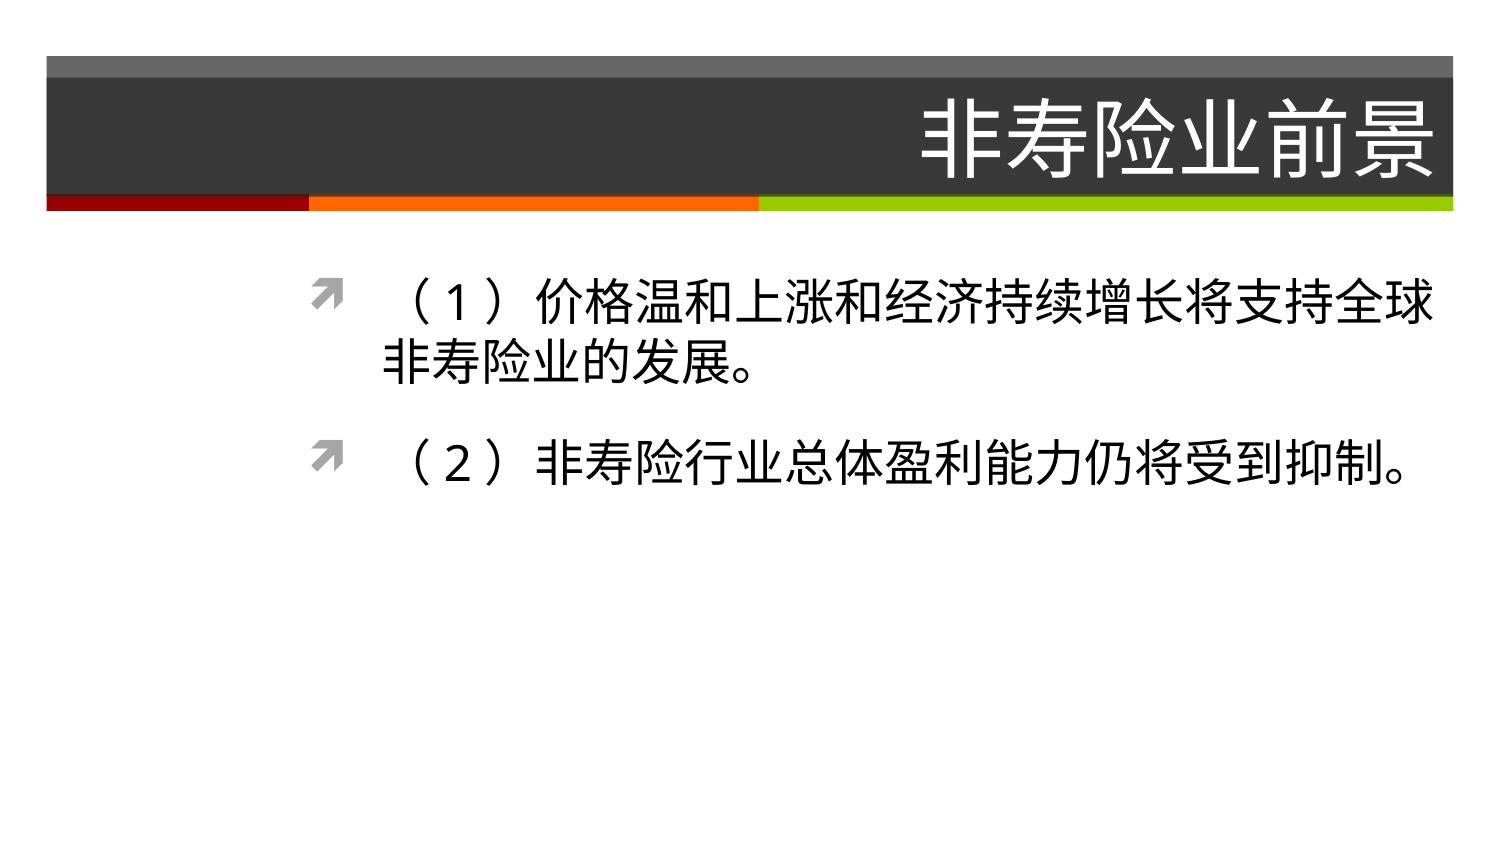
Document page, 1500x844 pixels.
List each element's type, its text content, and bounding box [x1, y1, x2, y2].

title 非寿险业前景 [46, 77, 1454, 197]
list （1）价格温和上涨和经济持续增长将支持全球非寿险业的发展。 （2）非寿险行业总体盈利能力仍将受到抑制。 [292, 262, 1454, 754]
